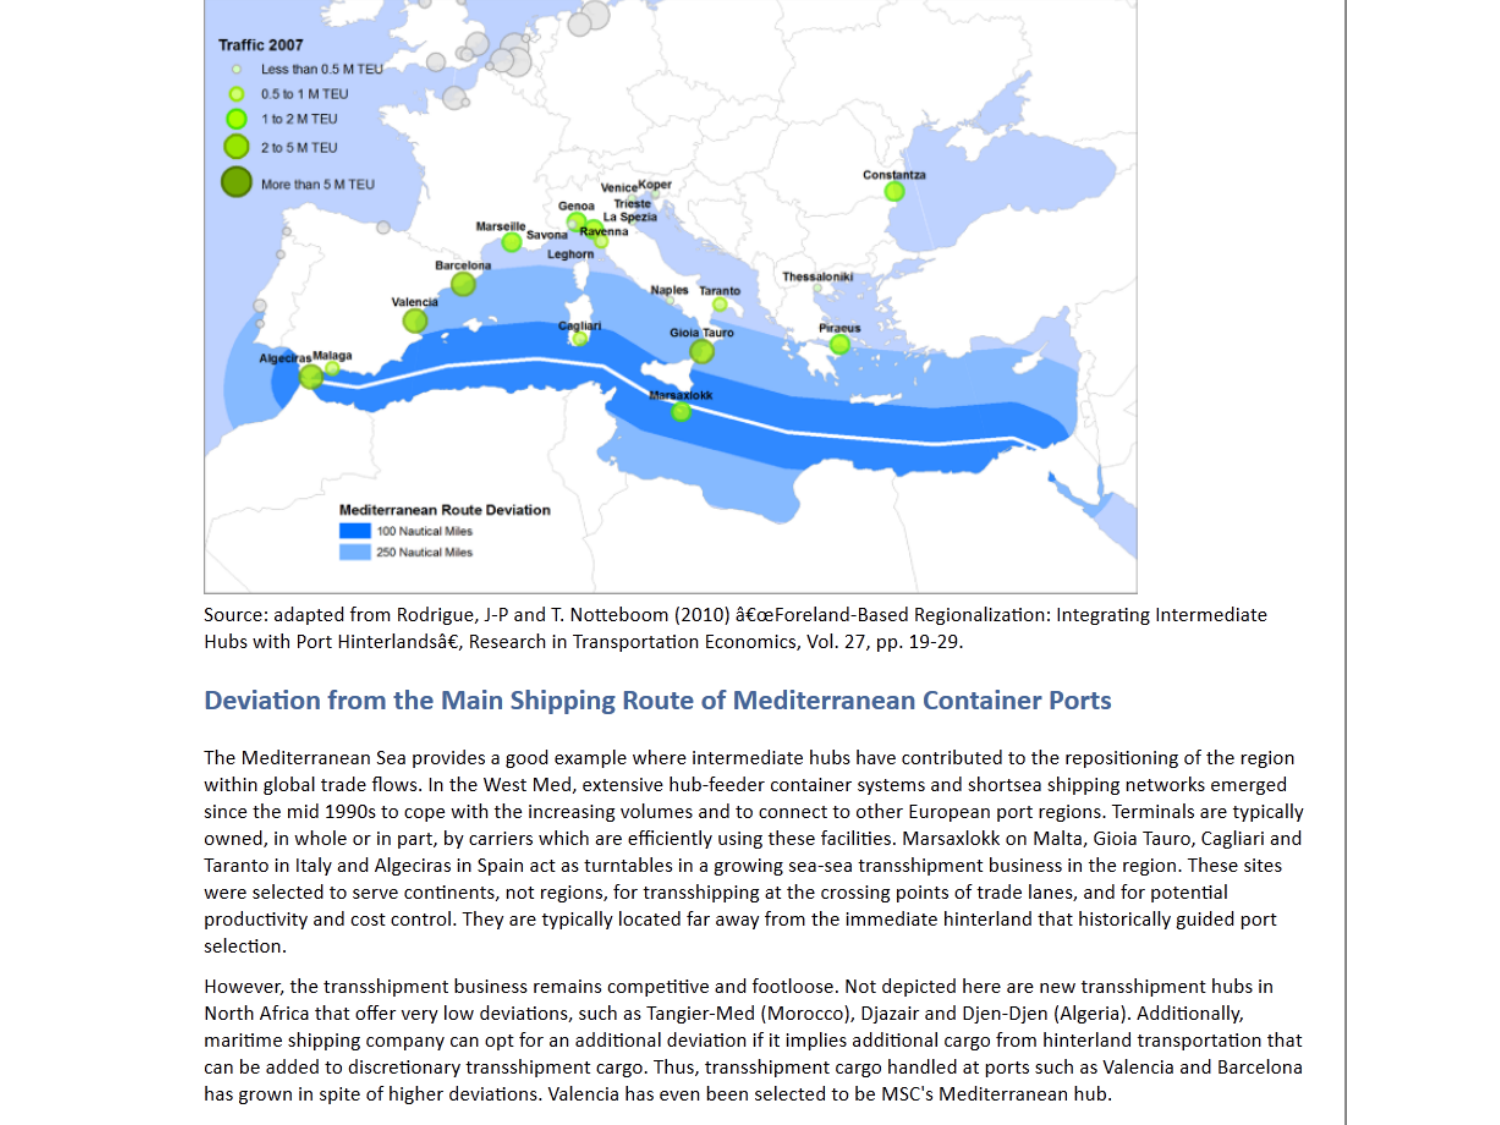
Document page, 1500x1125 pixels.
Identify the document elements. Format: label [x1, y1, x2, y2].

picture [194, 0, 1347, 1125]
